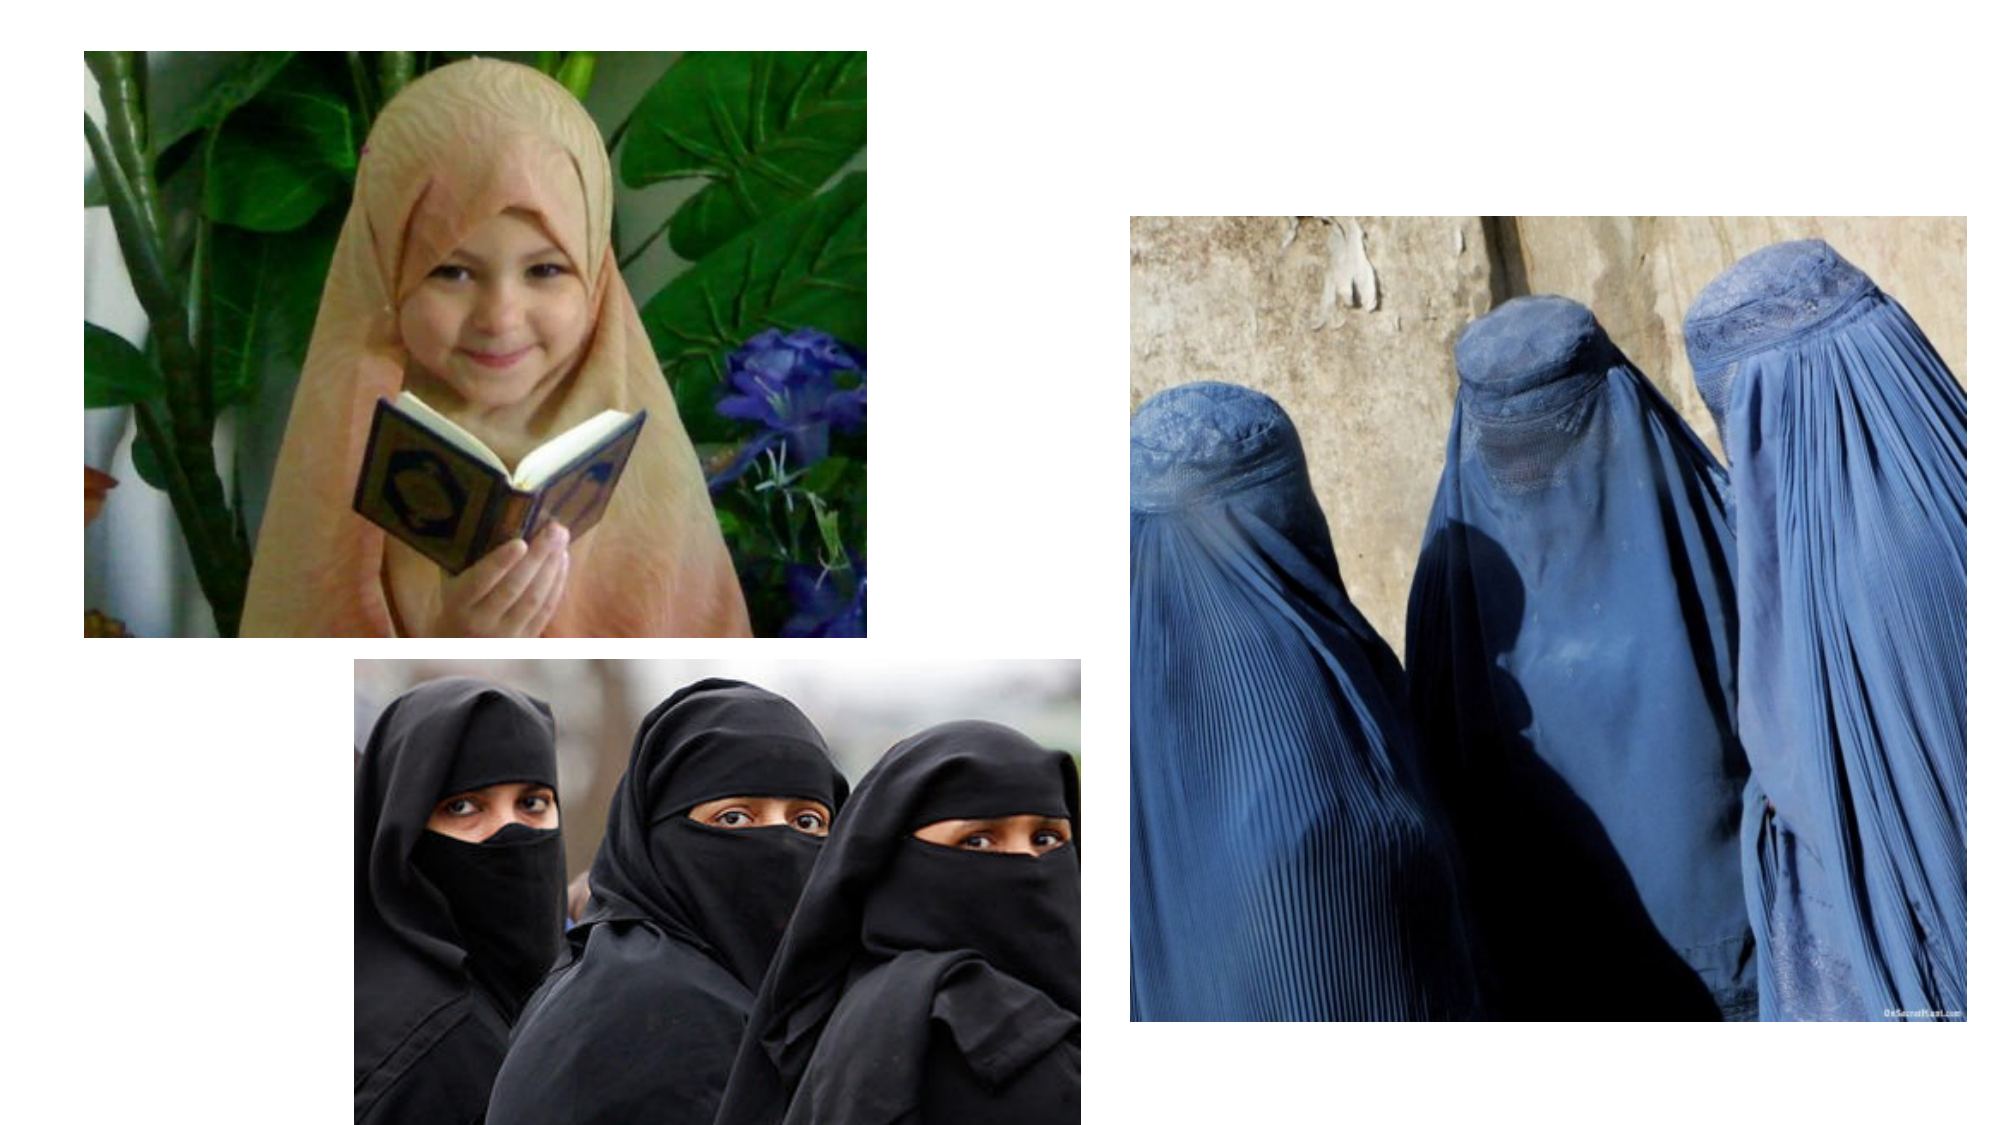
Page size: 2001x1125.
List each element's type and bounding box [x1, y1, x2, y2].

picture [1129, 216, 1967, 1023]
picture [83, 51, 867, 638]
picture [354, 659, 1082, 1125]
